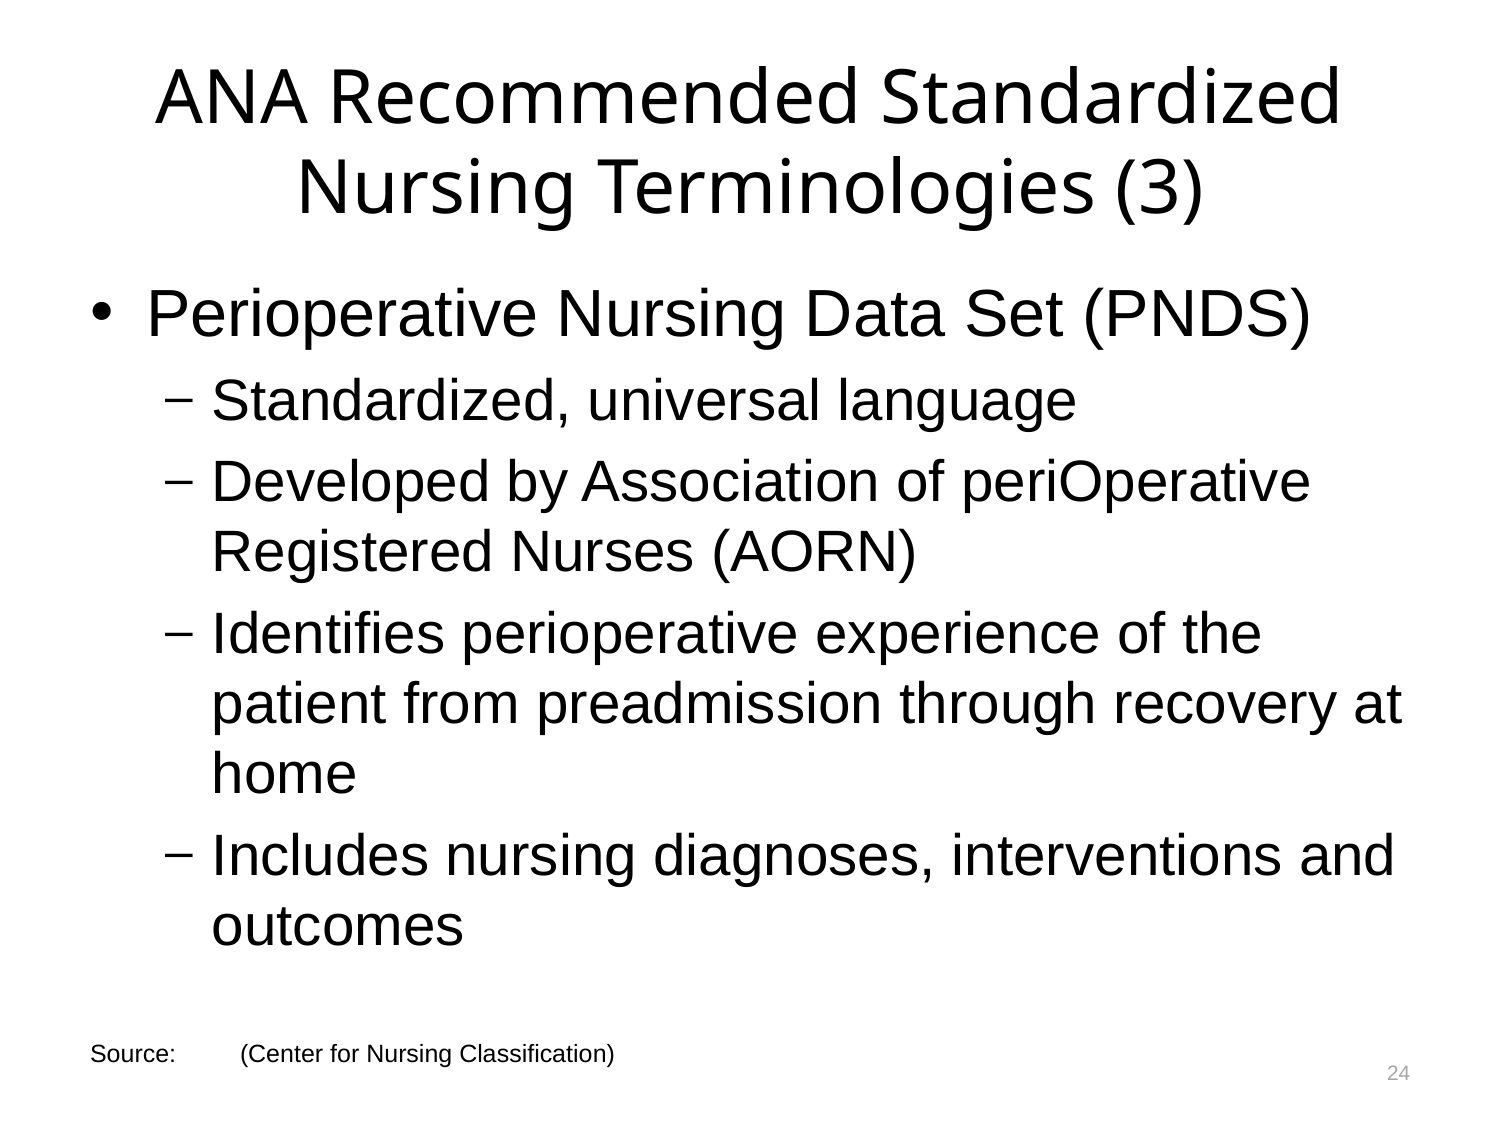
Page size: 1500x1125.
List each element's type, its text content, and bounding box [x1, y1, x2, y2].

list Perioperative Nursing Data Set (PNDS) Standardized, universal language Developed by Association of periOperative Registered Nurses (AORN) Identifies perioperative experience of the patient from preadmission through recovery at home Includes nursing diagnoses, interventions and outcomes [75, 262, 1425, 1013]
list Source: (Center for Nursing Classification) [75, 1029, 1328, 1118]
title ANA Recommended Standardized Nursing Terminologies (3) [75, 45, 1425, 233]
slide_number 24 [1341, 1027, 1425, 1118]
